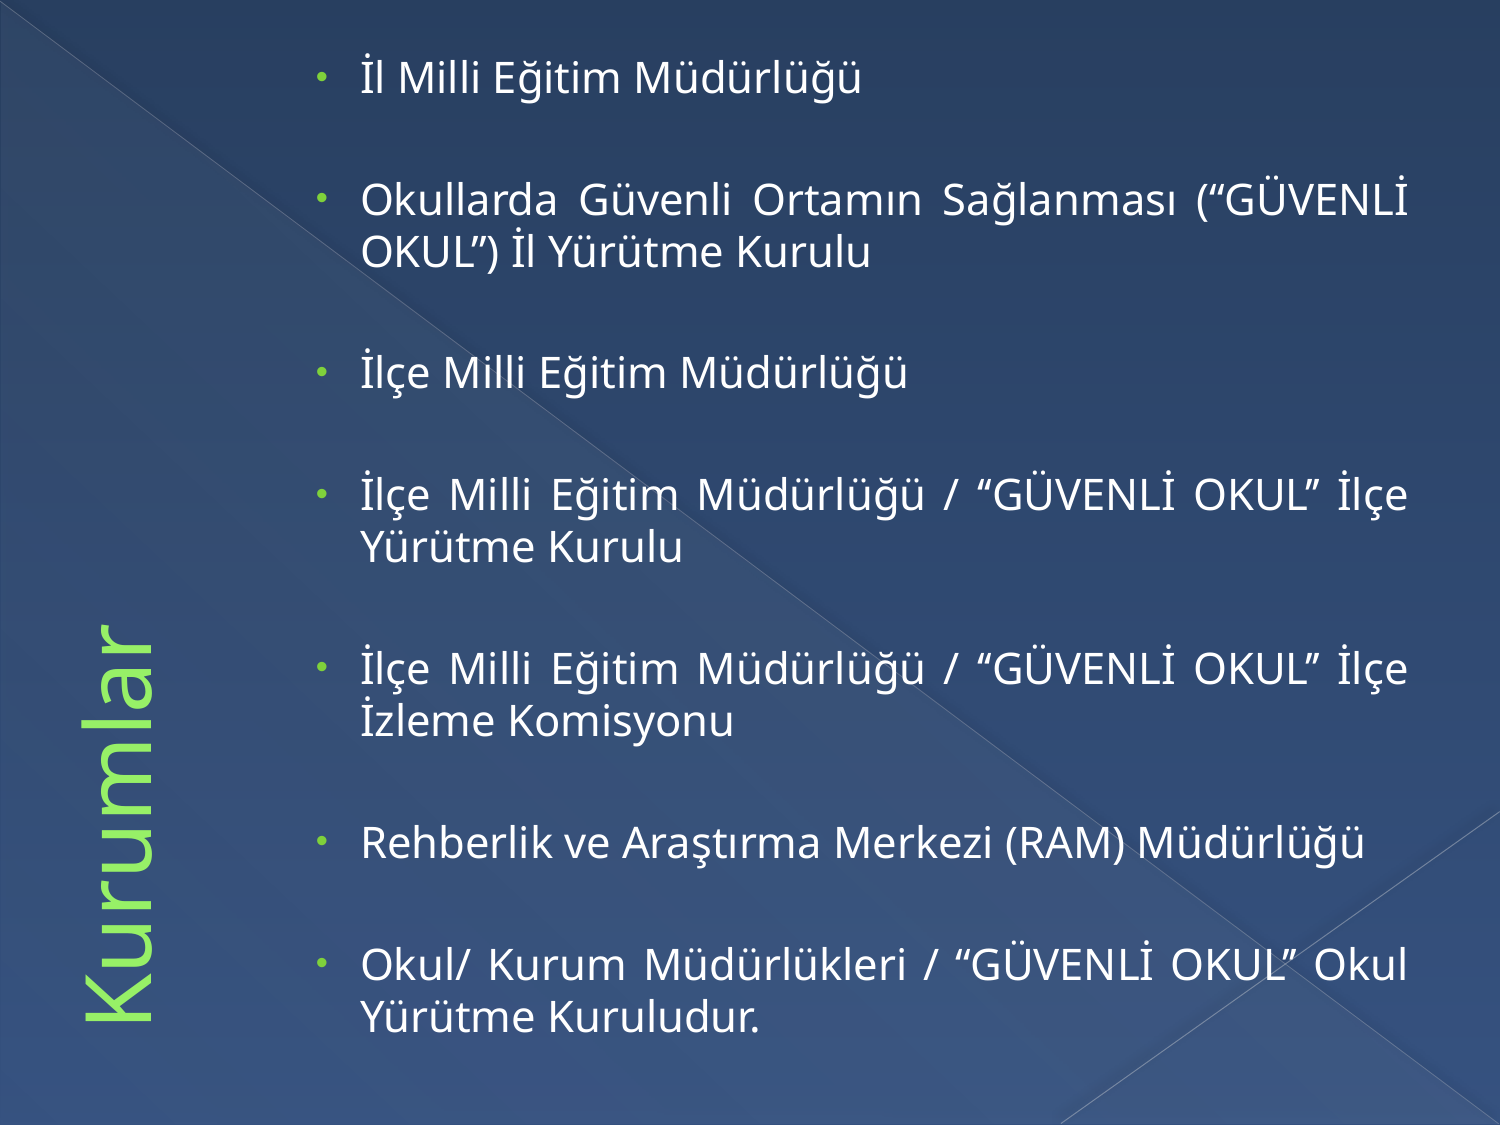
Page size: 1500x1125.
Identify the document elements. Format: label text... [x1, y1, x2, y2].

title Kurumlar [0, 0, 230, 1125]
list İl Milli Eğitim Müdürlüğü Okullarda Güvenli Ortamın Sağlanması (‘‘GÜVENLİ OKUL’’) İl Yürütme Kurulu İlçe Milli Eğitim Müdürlüğü İlçe Milli Eğitim Müdürlüğü / ‘‘GÜVENLİ OKUL’’ İlçe Yürütme Kurulu İlçe Milli Eğitim Müdürlüğü / ‘‘GÜVENLİ OKUL’’ İlçe İzleme Komisyonu Rehberlik ve Araştırma Merkezi (RAM) Müdürlüğü Okul/ Kurum Müdürlükleri / ‘‘GÜVENLİ OKUL’’ Okul Yürütme Kuruludur. [301, 42, 1425, 1059]
